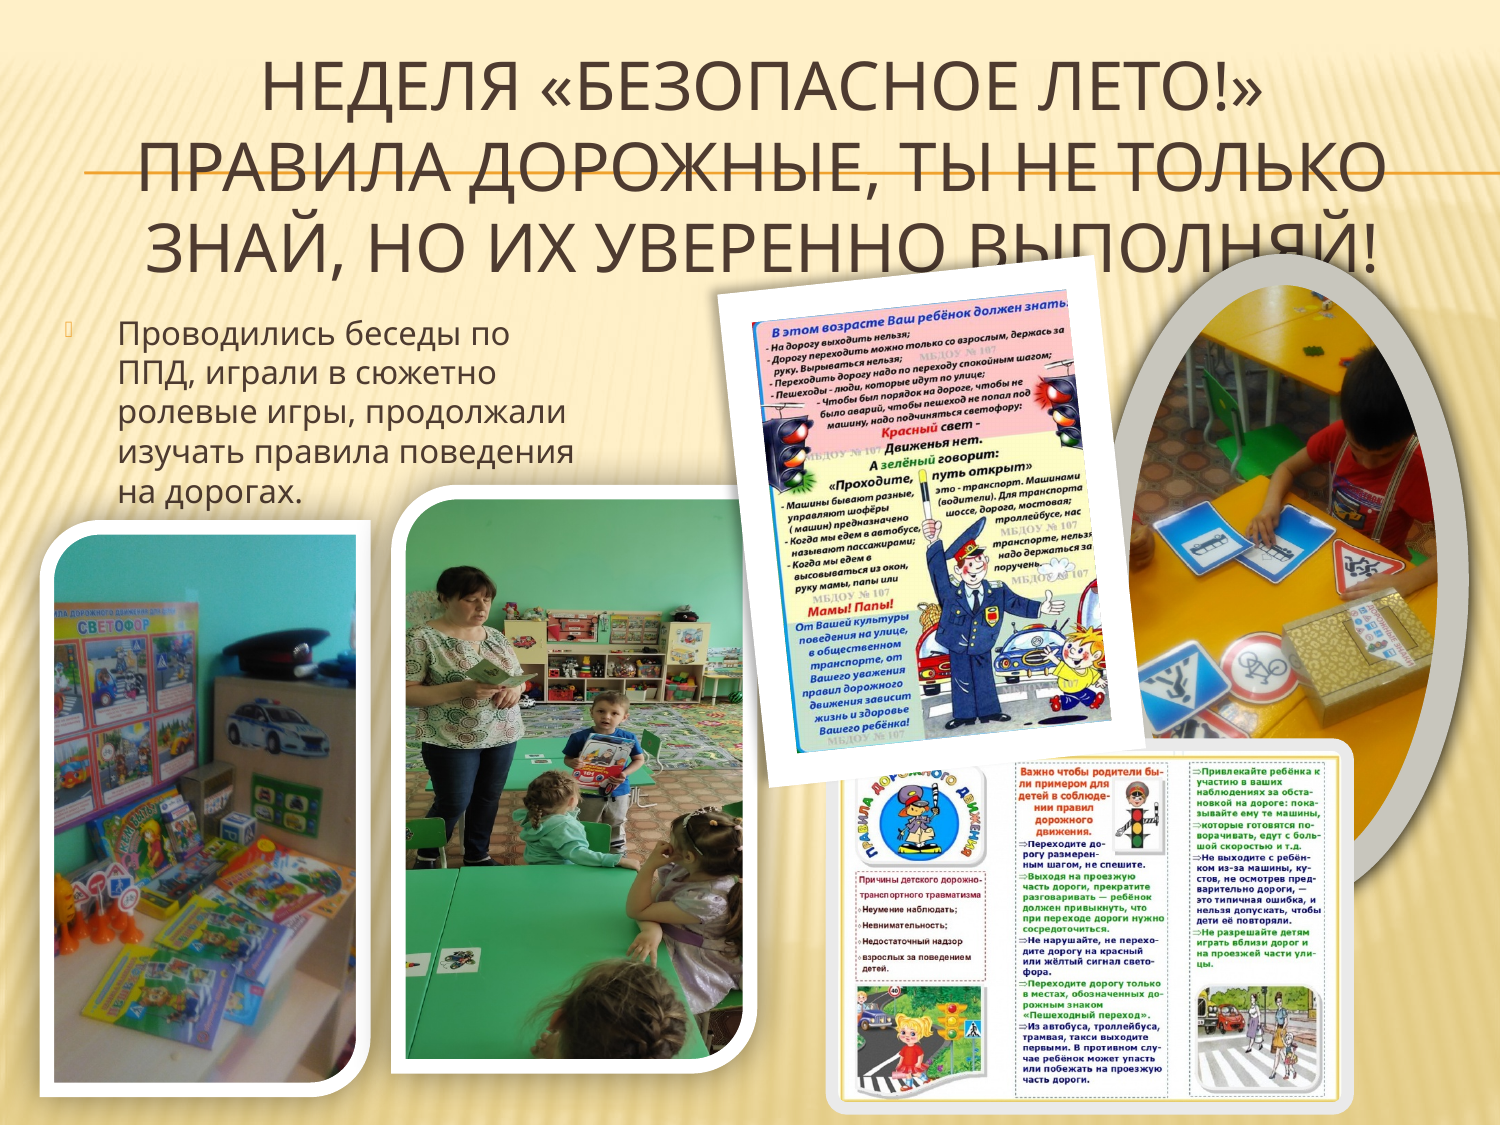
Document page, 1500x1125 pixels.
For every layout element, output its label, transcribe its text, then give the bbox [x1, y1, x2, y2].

picture [46, 527, 364, 1091]
picture [1092, 544, 1110, 722]
title Неделя «Безопасное лето!» Правила дорожные, ты не только знай, но их уверенно выполняй! [50, 35, 1475, 293]
picture [398, 491, 751, 1067]
picture [773, 290, 1091, 739]
picture [831, 269, 1454, 1109]
list Проводились беседы по ППД, играли в сюжетно ролевые игры, продолжали изучать правила поведения на дорогах. [50, 304, 598, 510]
picture [752, 321, 771, 487]
